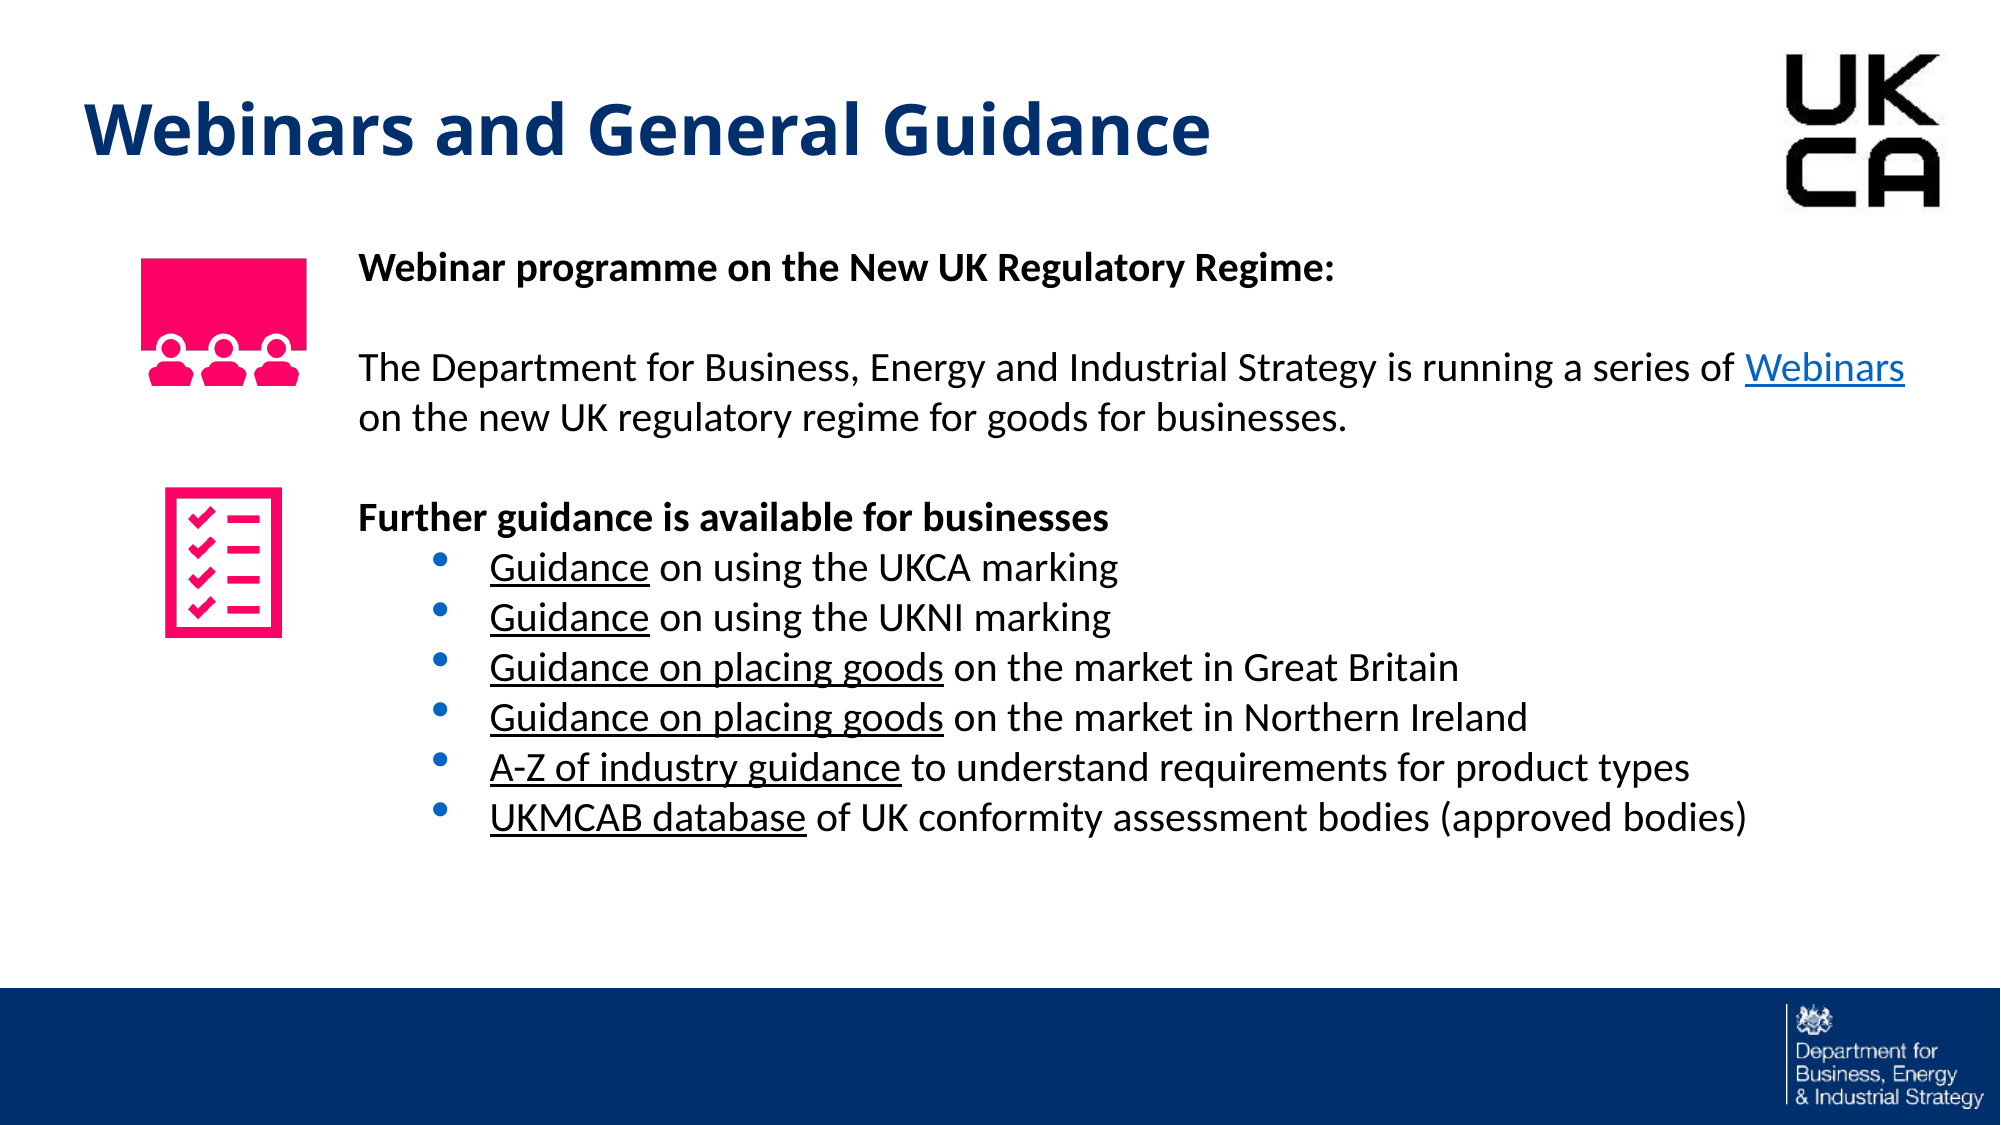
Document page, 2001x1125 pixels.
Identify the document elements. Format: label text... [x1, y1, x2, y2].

picture [133, 472, 314, 653]
picture [1786, 1004, 1984, 1109]
picture [133, 232, 314, 412]
title Webinars and General Guidance [69, 23, 1744, 242]
picture [1771, 50, 1954, 215]
text_box Webinar programme on the New UK Regulatory Regime: The Department for Business, Energy and Industrial Strategy is running a series of Webinars on the new UK regulatory regime for goods for businesses. Further guidance is available for businesses Guidance on using the UKCA marking Guidance on using the UKNI marking Guidance on placing goods on the market in Great Britain Guidance on placing goods on the market in Northern Ireland A-Z of industry guidance to understand requirements for product types UKMCAB database of UK conformity assessment bodies (approved bodies) [343, 232, 1931, 943]
